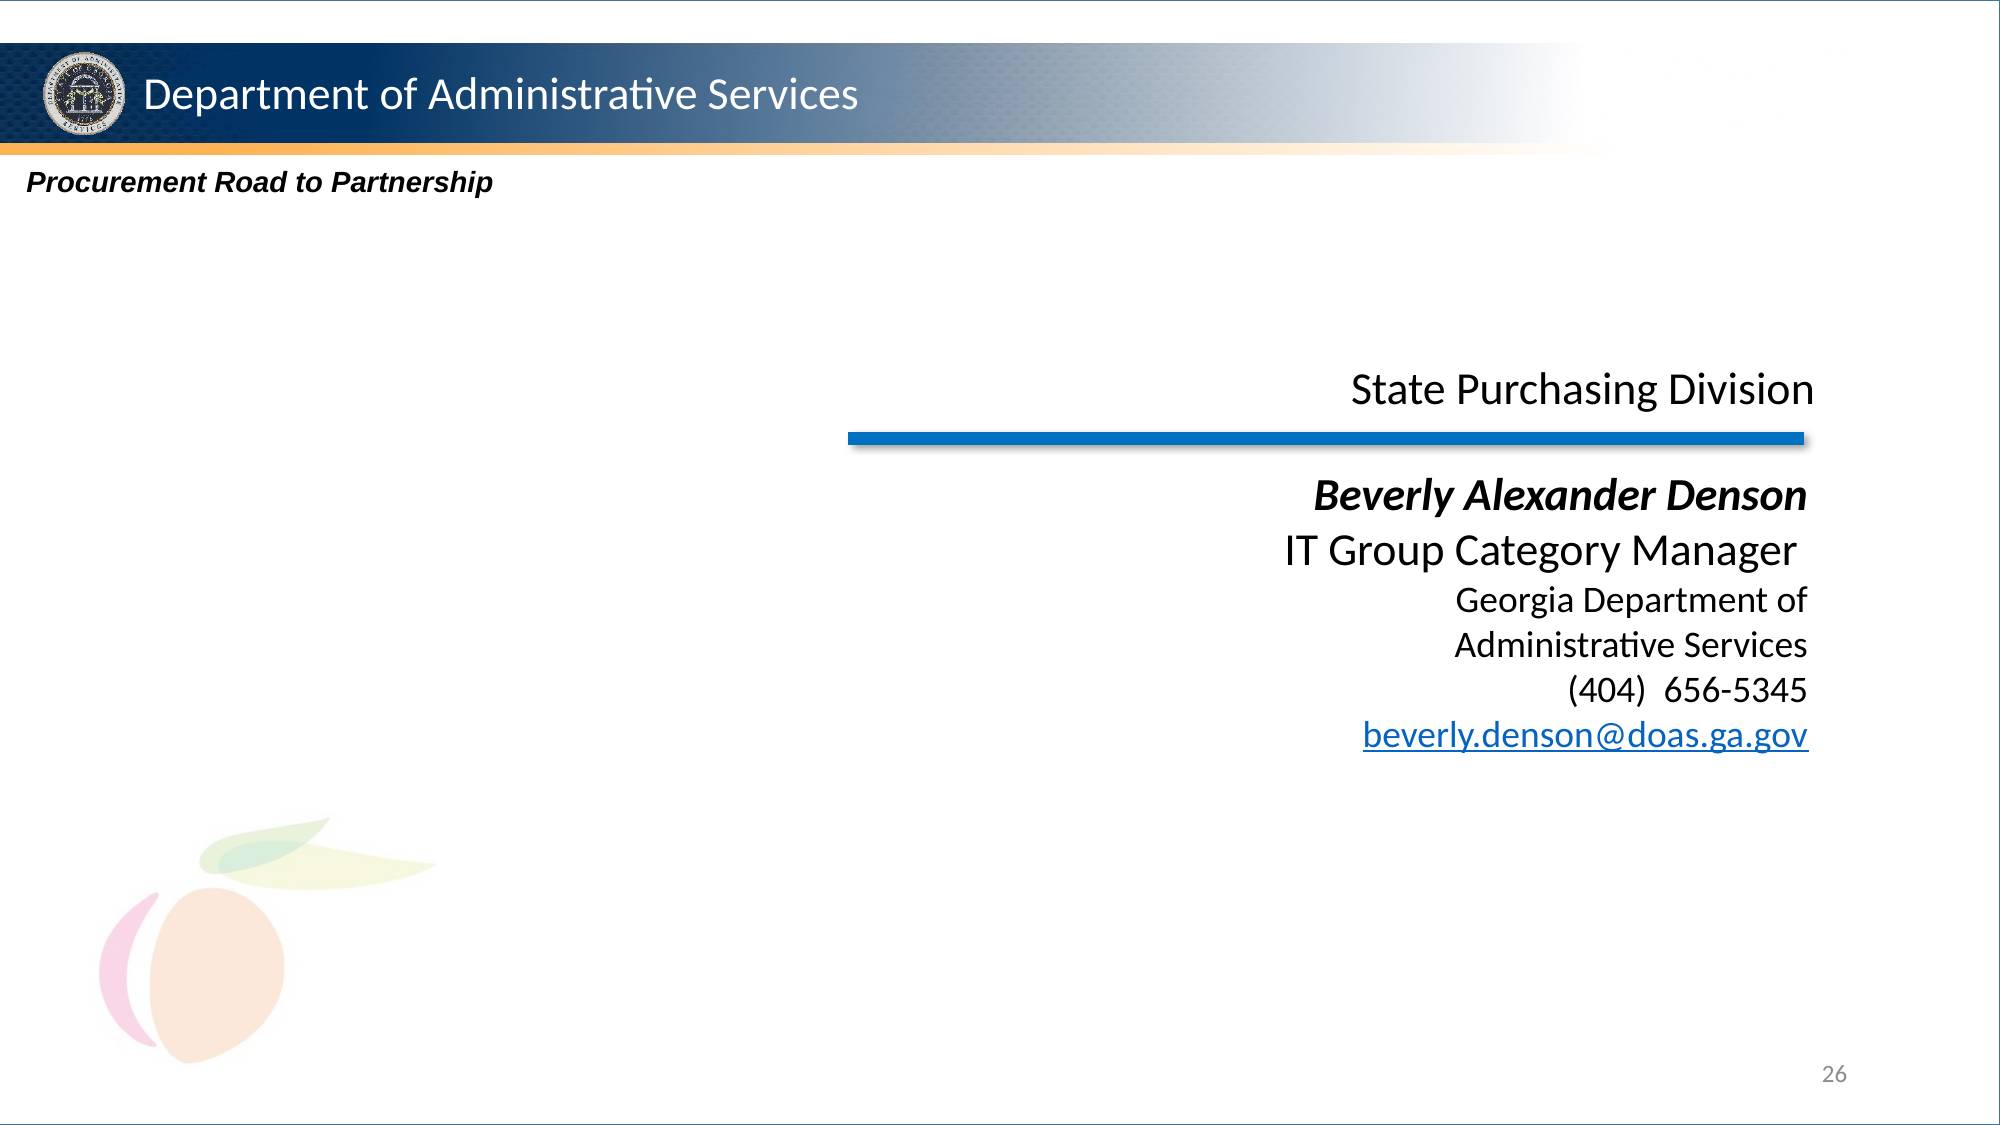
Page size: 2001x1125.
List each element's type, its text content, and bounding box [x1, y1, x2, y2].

text_box State Purchasing Division [1336, 351, 1831, 422]
text_box Procurement Road to Partnership [11, 155, 510, 206]
text_box Beverly Alexander Denson IT Group Category Manager Georgia Department of Administrative Services (404) 656-5345 beverly.denson@doas.ga.gov [1221, 457, 1824, 763]
picture [92, 813, 438, 1066]
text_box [0, 43, 1851, 155]
text_box [0, 0, 2000, 1125]
text_box [11, 812, 439, 1114]
slide_number 26 [1412, 1042, 1863, 1103]
